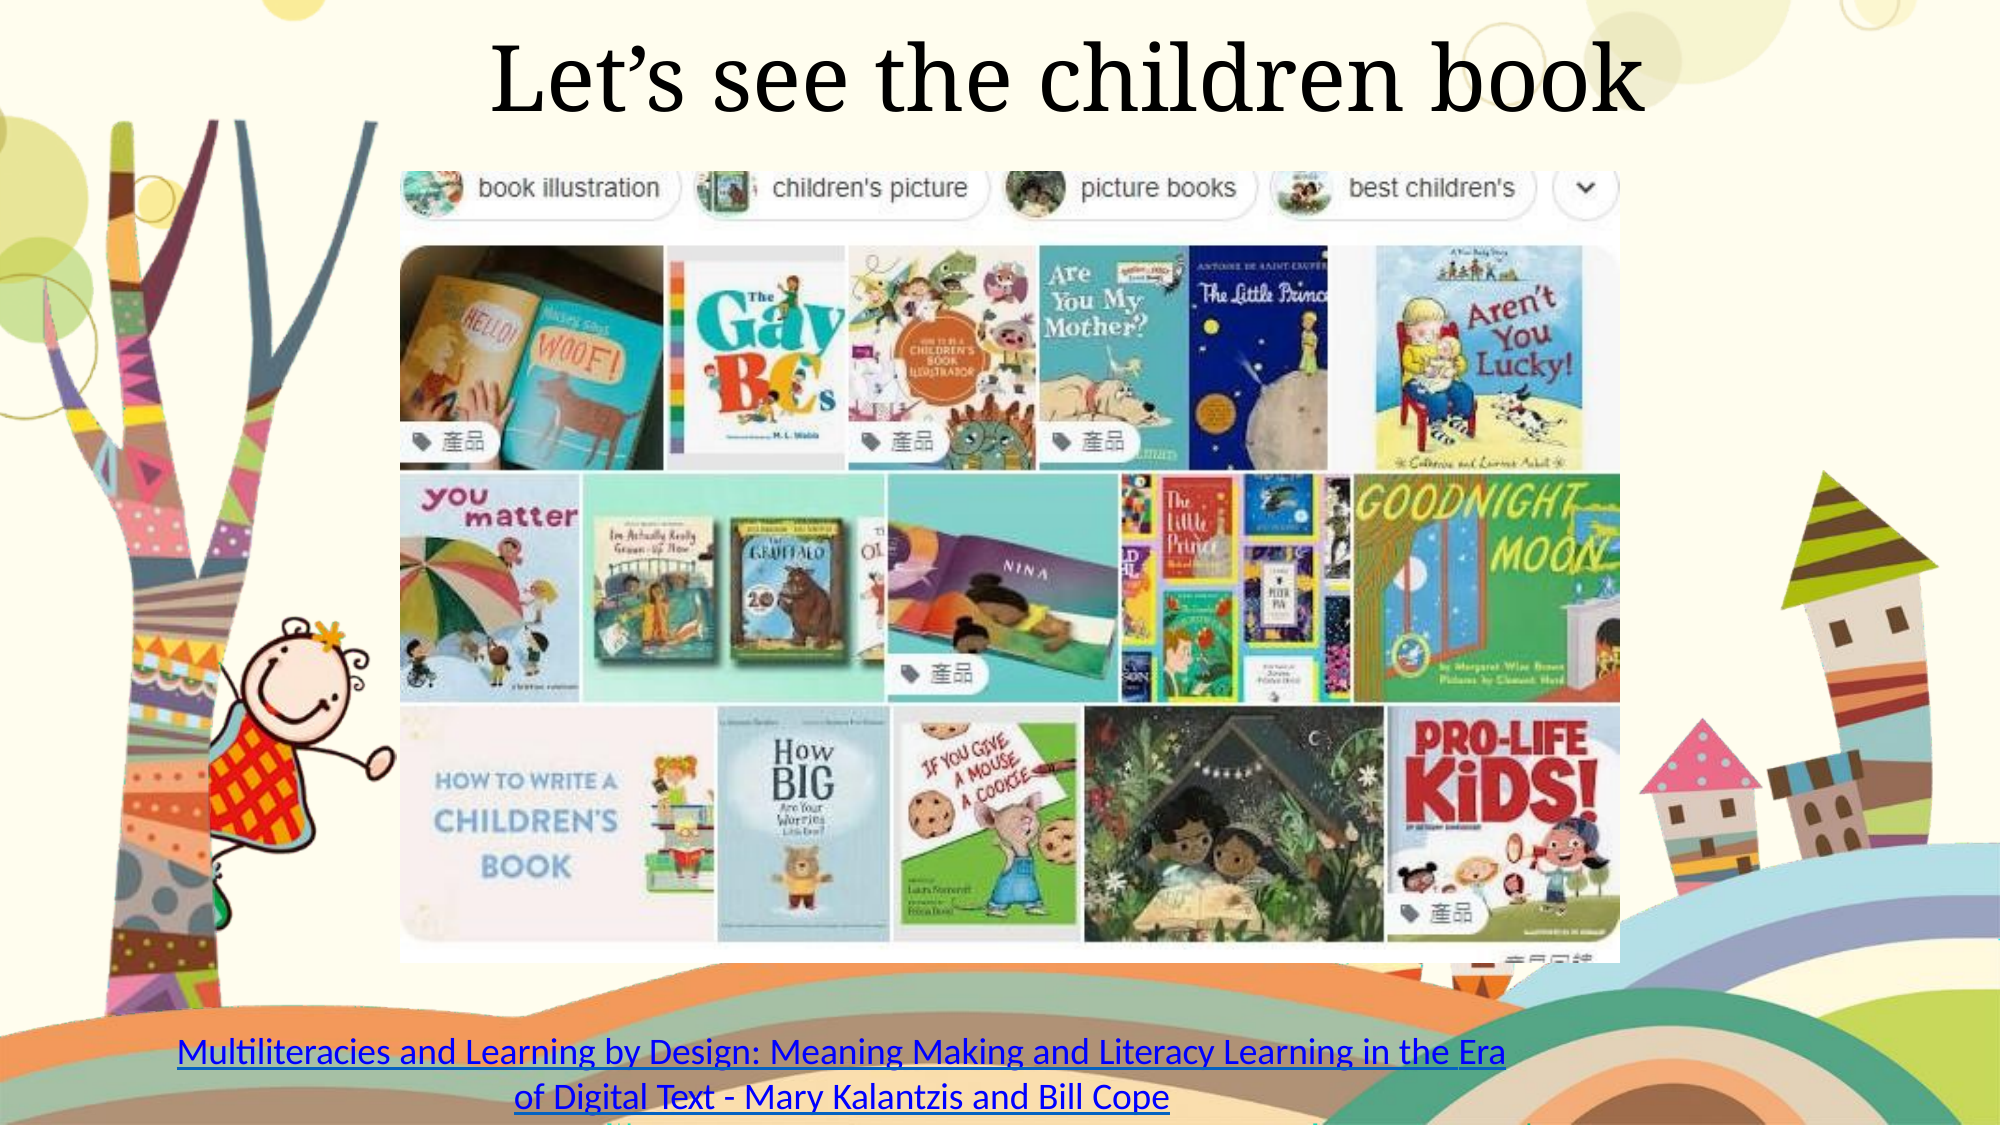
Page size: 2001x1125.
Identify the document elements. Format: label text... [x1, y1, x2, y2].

picture [0, 0, 2000, 1125]
title Let’s see the children book [487, 18, 1776, 209]
